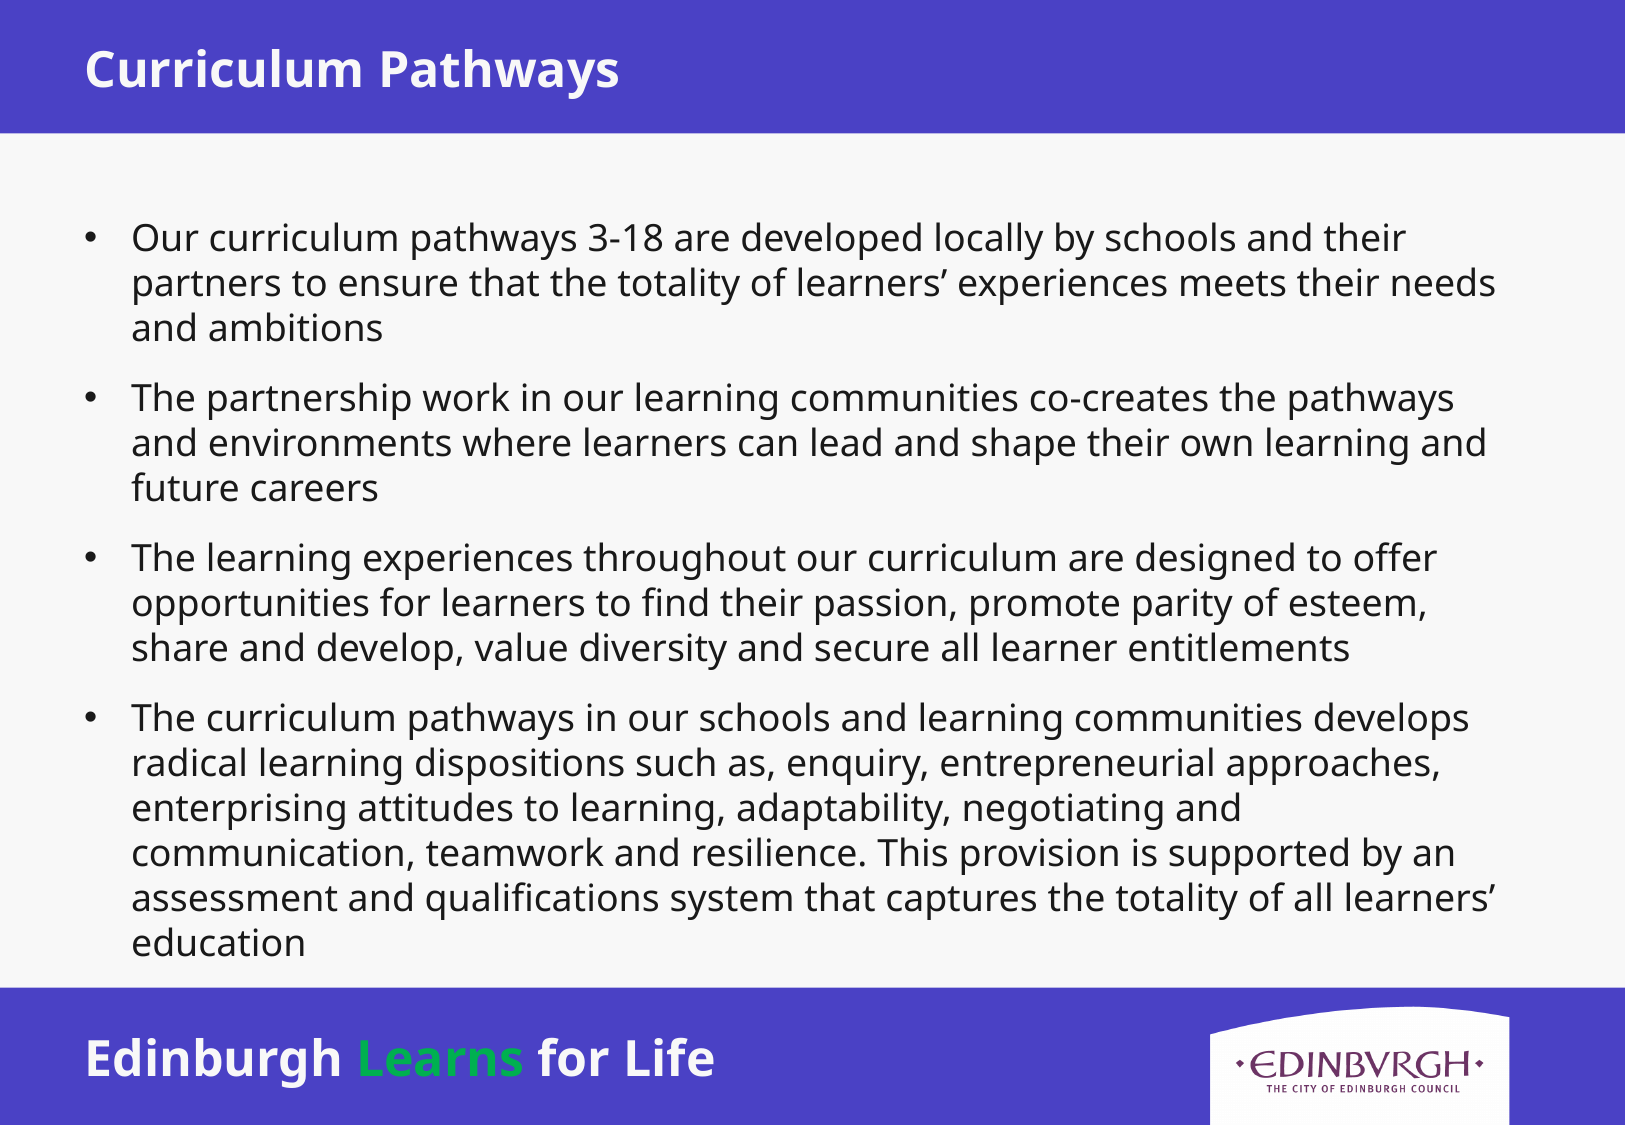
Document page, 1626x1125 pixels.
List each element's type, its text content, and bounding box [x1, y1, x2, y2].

text_box Our curriculum pathways 3-18 are developed locally by schools and their partners to ensure that the totality of learners’ experiences meets their needs and ambitions The partnership work in our learning communities co-creates the pathways and environments where learners can lead and shape their own learning and future careers The learning experiences throughout our curriculum are designed to offer opportunities for learners to find their passion, promote parity of esteem, share and develop, value diversity and secure all learner entitlements The curriculum pathways in our schools and learning communities develops radical learning dispositions such as, enquiry, entrepreneurial approaches, enterprising attitudes to learning, adaptability, negotiating and communication, teamwork and resilience. This provision is supported by an assessment and qualifications system that captures the totality of all learners’ education [69, 206, 1532, 972]
text_box Curriculum Pathways [69, 30, 883, 106]
text_box [0, 132, 1625, 989]
text_box Edinburgh Learns for Life [69, 1018, 883, 1094]
picture [1167, 989, 1552, 1125]
